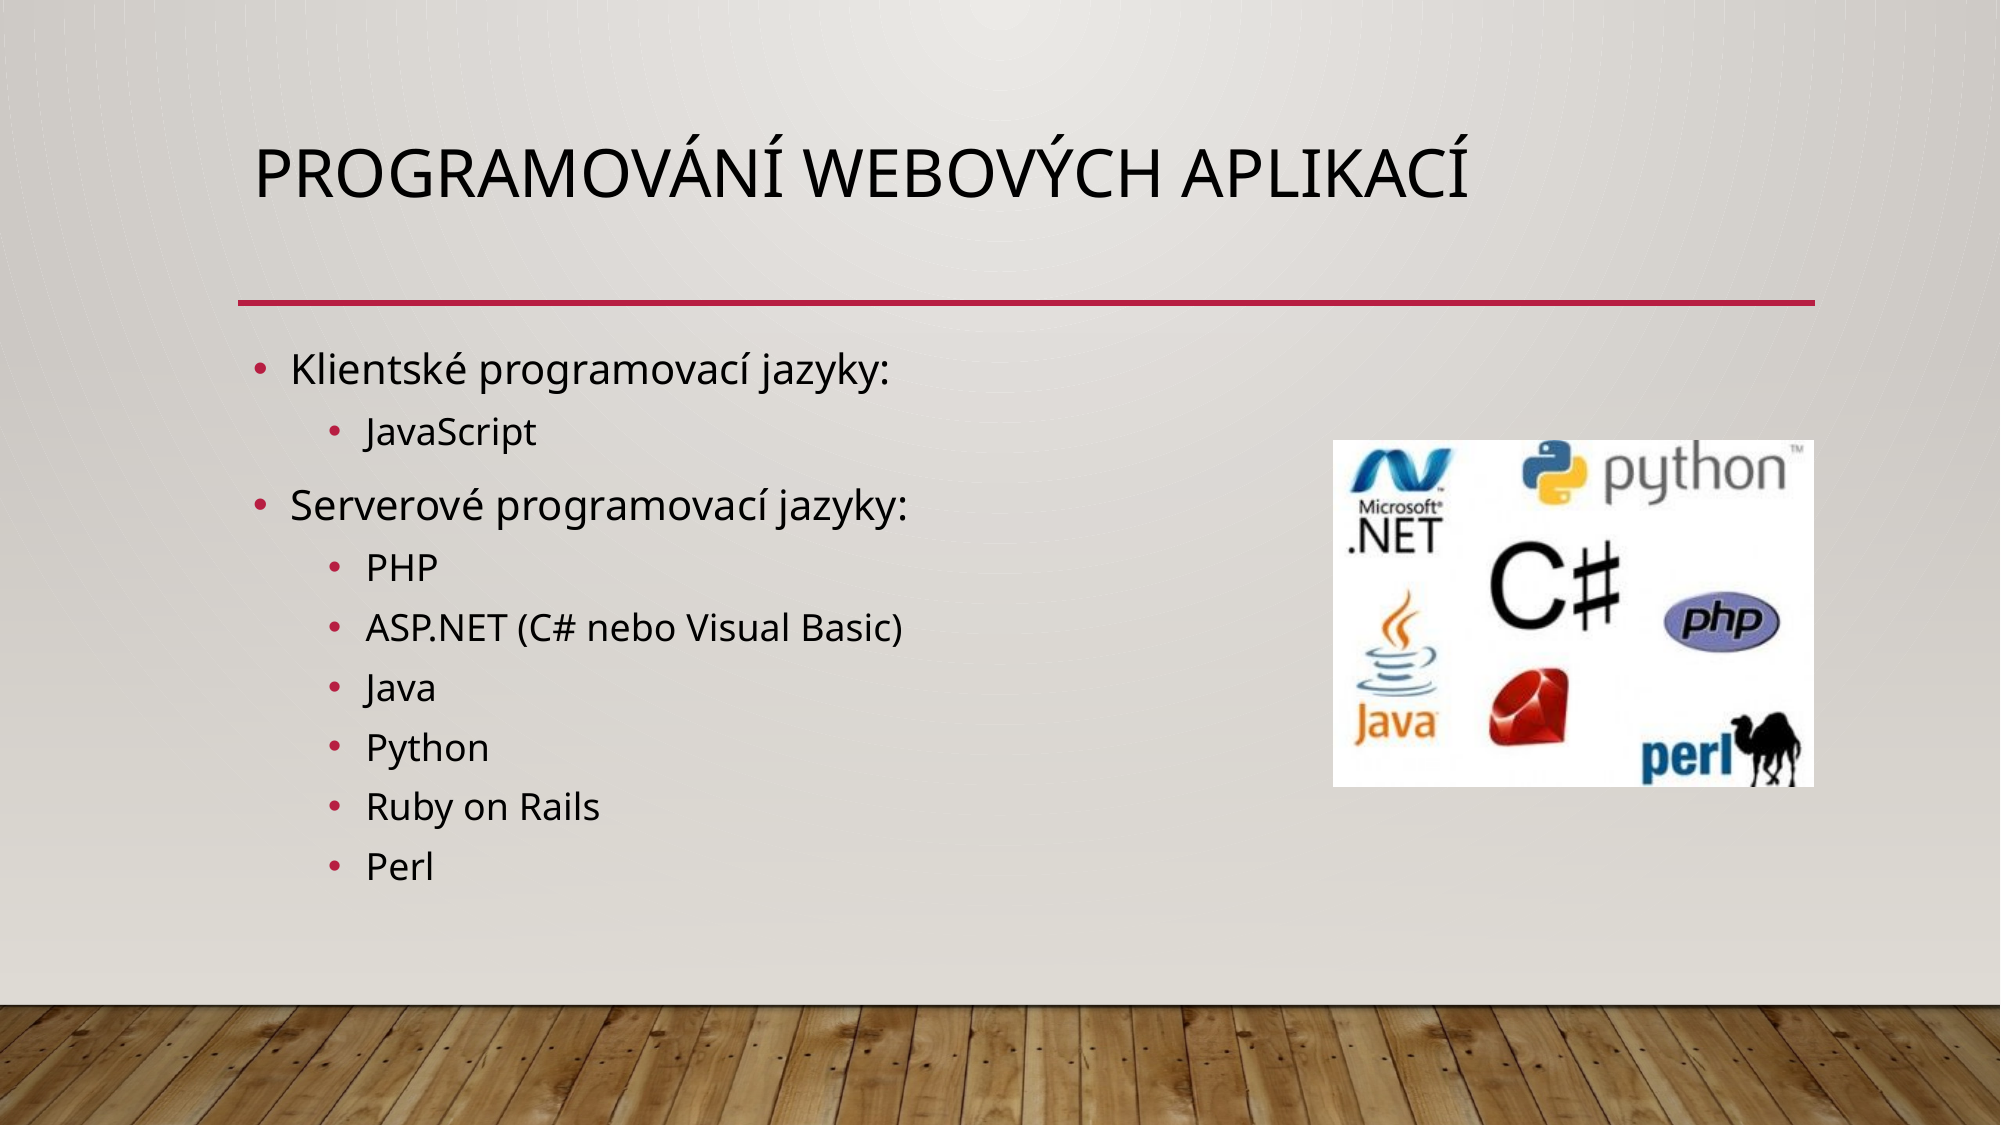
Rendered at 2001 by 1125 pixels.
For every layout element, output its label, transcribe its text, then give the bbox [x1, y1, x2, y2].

list Klientské programovací jazyky: JavaScript Serverové programovací jazyky: PHP ASP.NET (C# nebo Visual Basic) Java Python Ruby on Rails Perl [238, 330, 1255, 897]
picture [1333, 440, 1814, 787]
title Programování webových aplikací [238, 131, 1814, 305]
picture [0, 1005, 2000, 1125]
